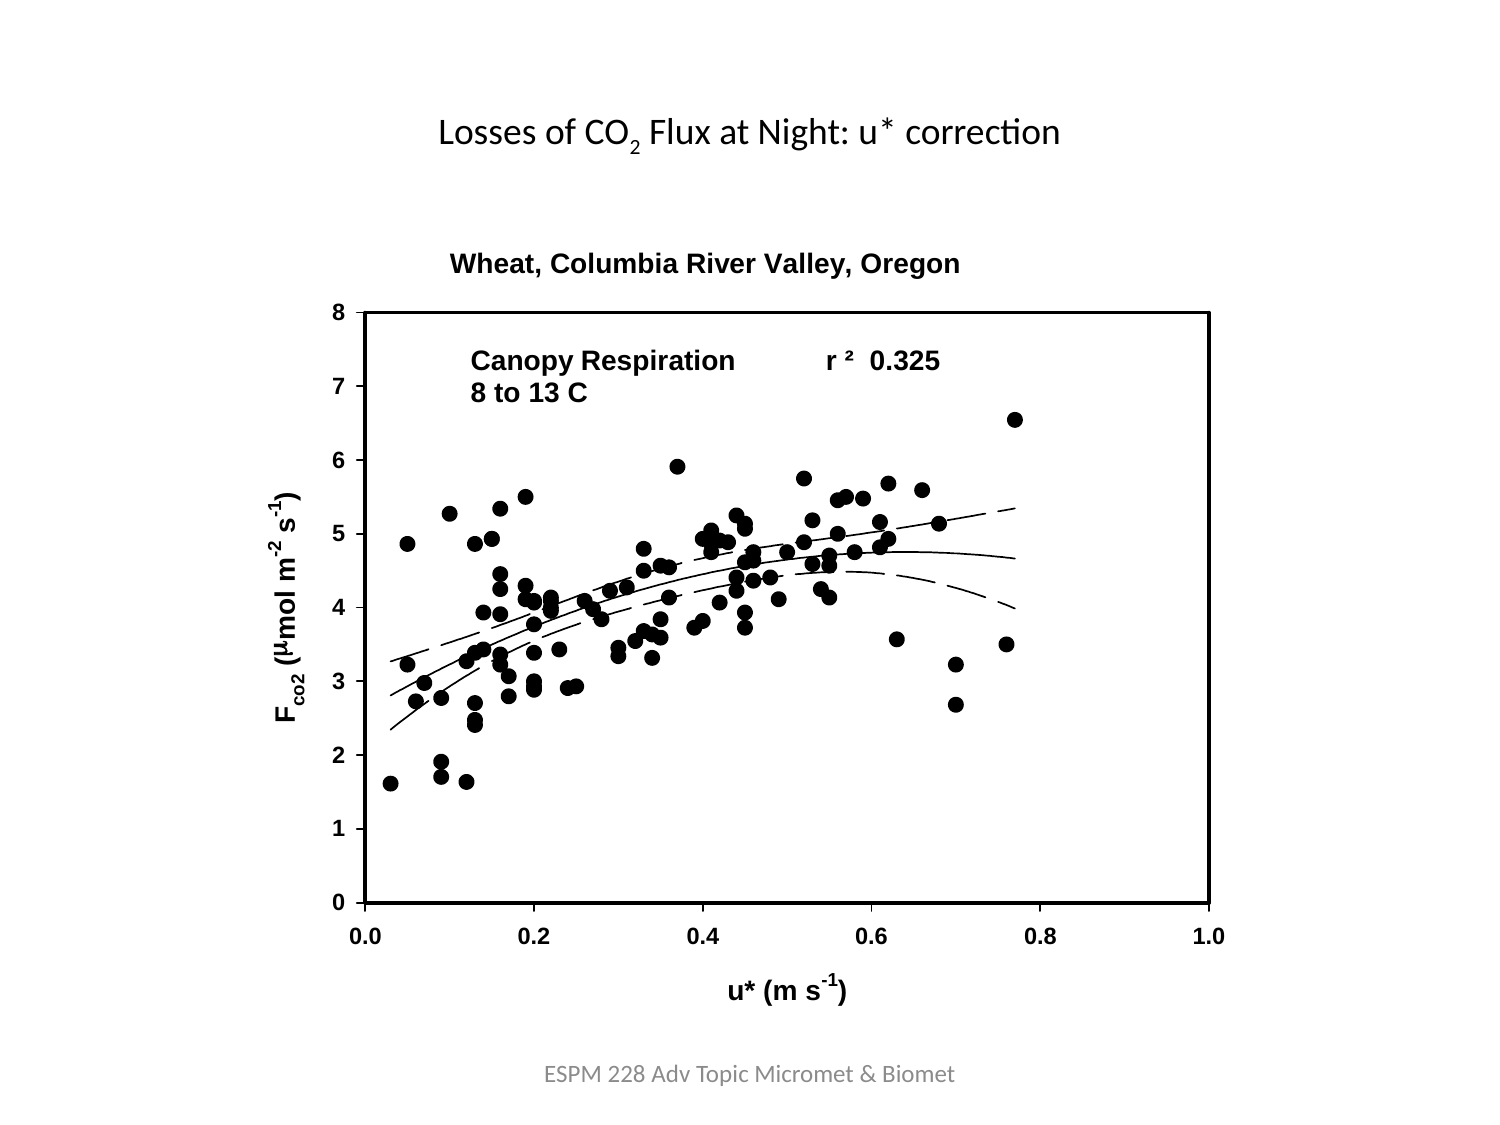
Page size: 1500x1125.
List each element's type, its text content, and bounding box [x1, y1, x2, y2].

text_box Losses of CO2 Flux at Night: u* correction [423, 99, 1077, 166]
footer ESPM 228 Adv Topic Micromet & Biomet [512, 1042, 988, 1103]
picture [262, 224, 1313, 1011]
